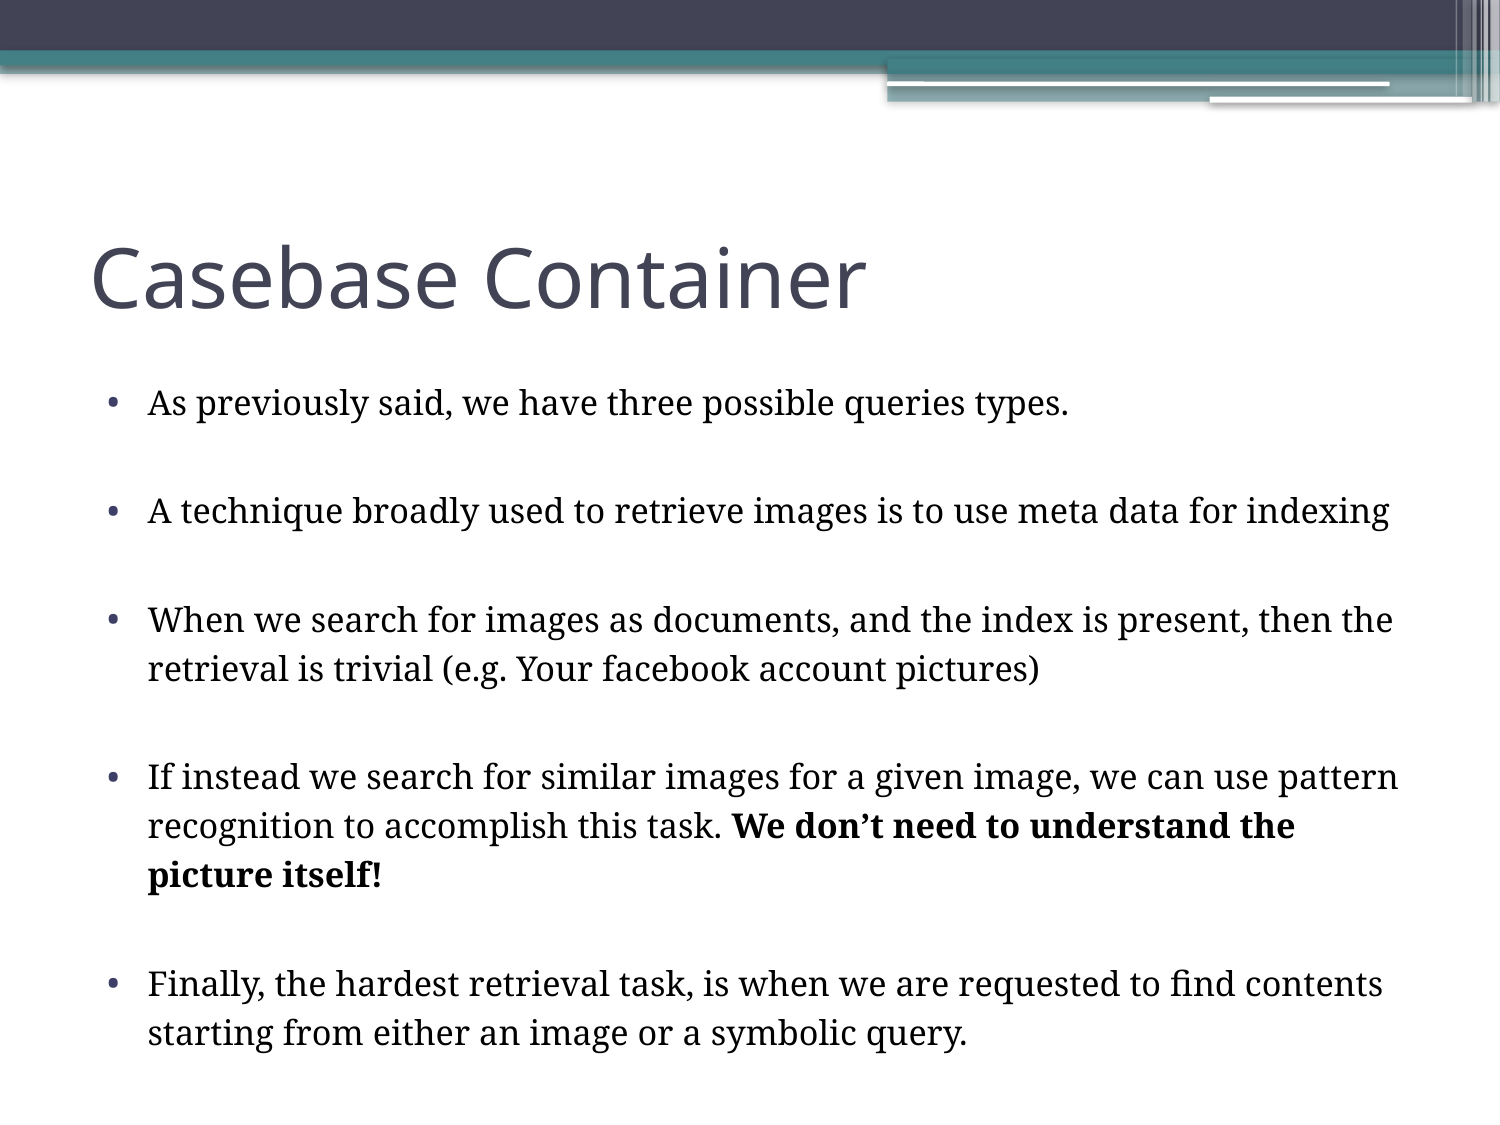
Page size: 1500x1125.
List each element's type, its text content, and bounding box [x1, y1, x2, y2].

title Casebase Container [75, 187, 1425, 363]
list As previously said, we have three possible queries types. A technique broadly used to retrieve images is to use meta data for indexing When we search for images as documents, and the index is present, then the retrieval is trivial (e.g. Your facebook account pictures) If instead we search for similar images for a given image, we can use pattern recognition to accomplish this task. We don’t need to understand the picture itself! Finally, the hardest retrieval task, is when we are requested to find contents starting from either an image or a symbolic query. [75, 365, 1425, 1075]
